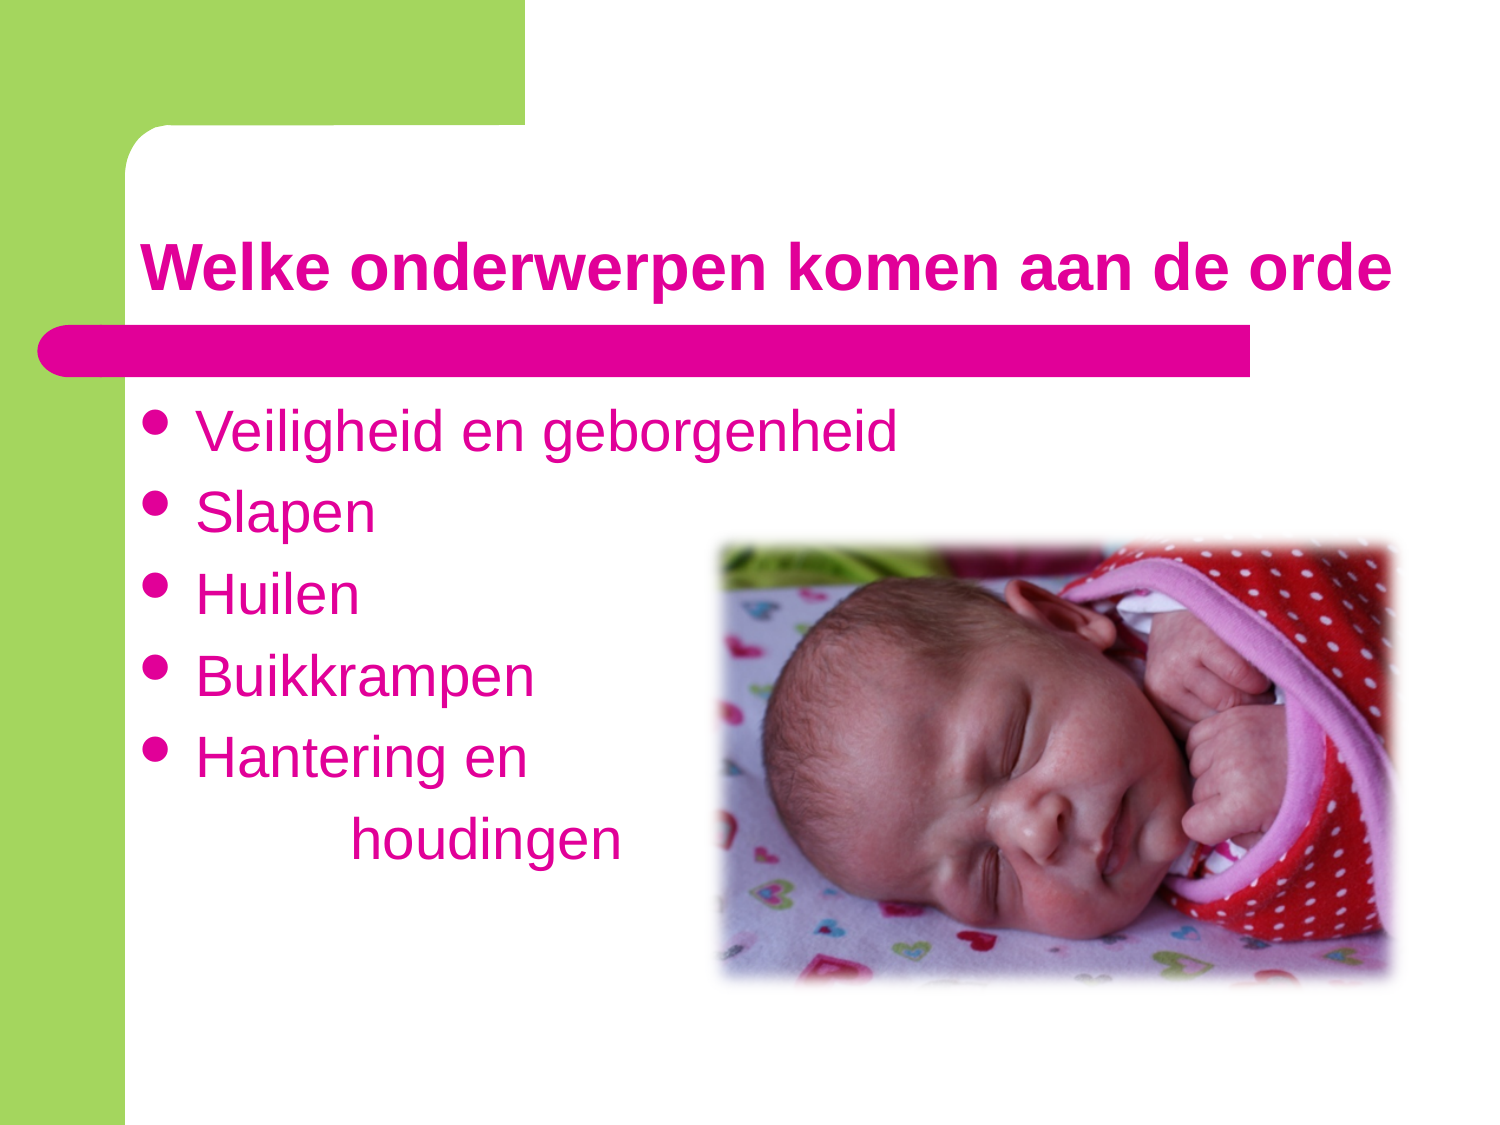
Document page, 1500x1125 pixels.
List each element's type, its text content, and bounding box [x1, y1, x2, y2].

list Veiligheid en geborgenheid Slapen Huilen Buikkrampen Hantering en houdingen [123, 385, 1428, 1099]
title Welke onderwerpen komen aan de orde [124, 124, 1426, 313]
picture [702, 526, 1411, 999]
